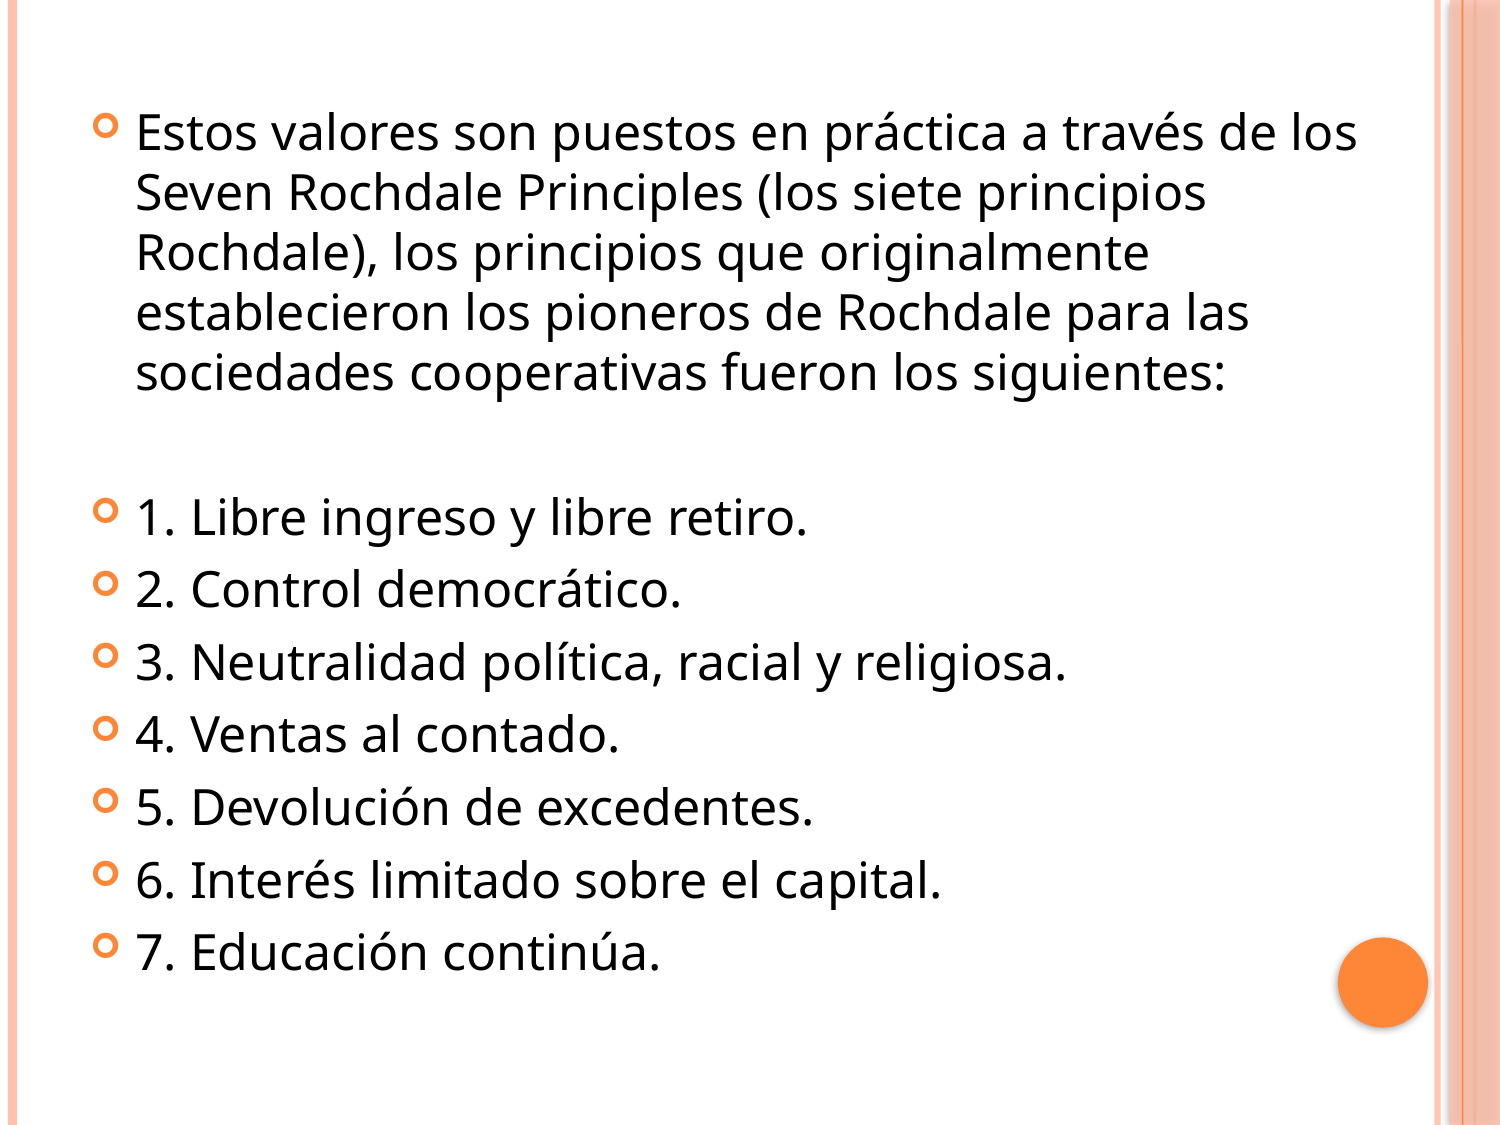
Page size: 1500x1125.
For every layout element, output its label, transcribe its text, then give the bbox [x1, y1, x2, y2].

list Estos valores son puestos en práctica a través de los Seven Rochdale Principles (los siete principios Rochdale), los principios que originalmente establecieron los pioneros de Rochdale para las sociedades cooperativas fueron los siguientes: 1. Libre ingreso y libre retiro. 2. Control democrático. 3. Neutralidad política, racial y religiosa. 4. Ventas al contado. 5. Devolución de excedentes. 6. Interés limitado sobre el capital. 7. Educación continúa. [74, 18, 1424, 1063]
